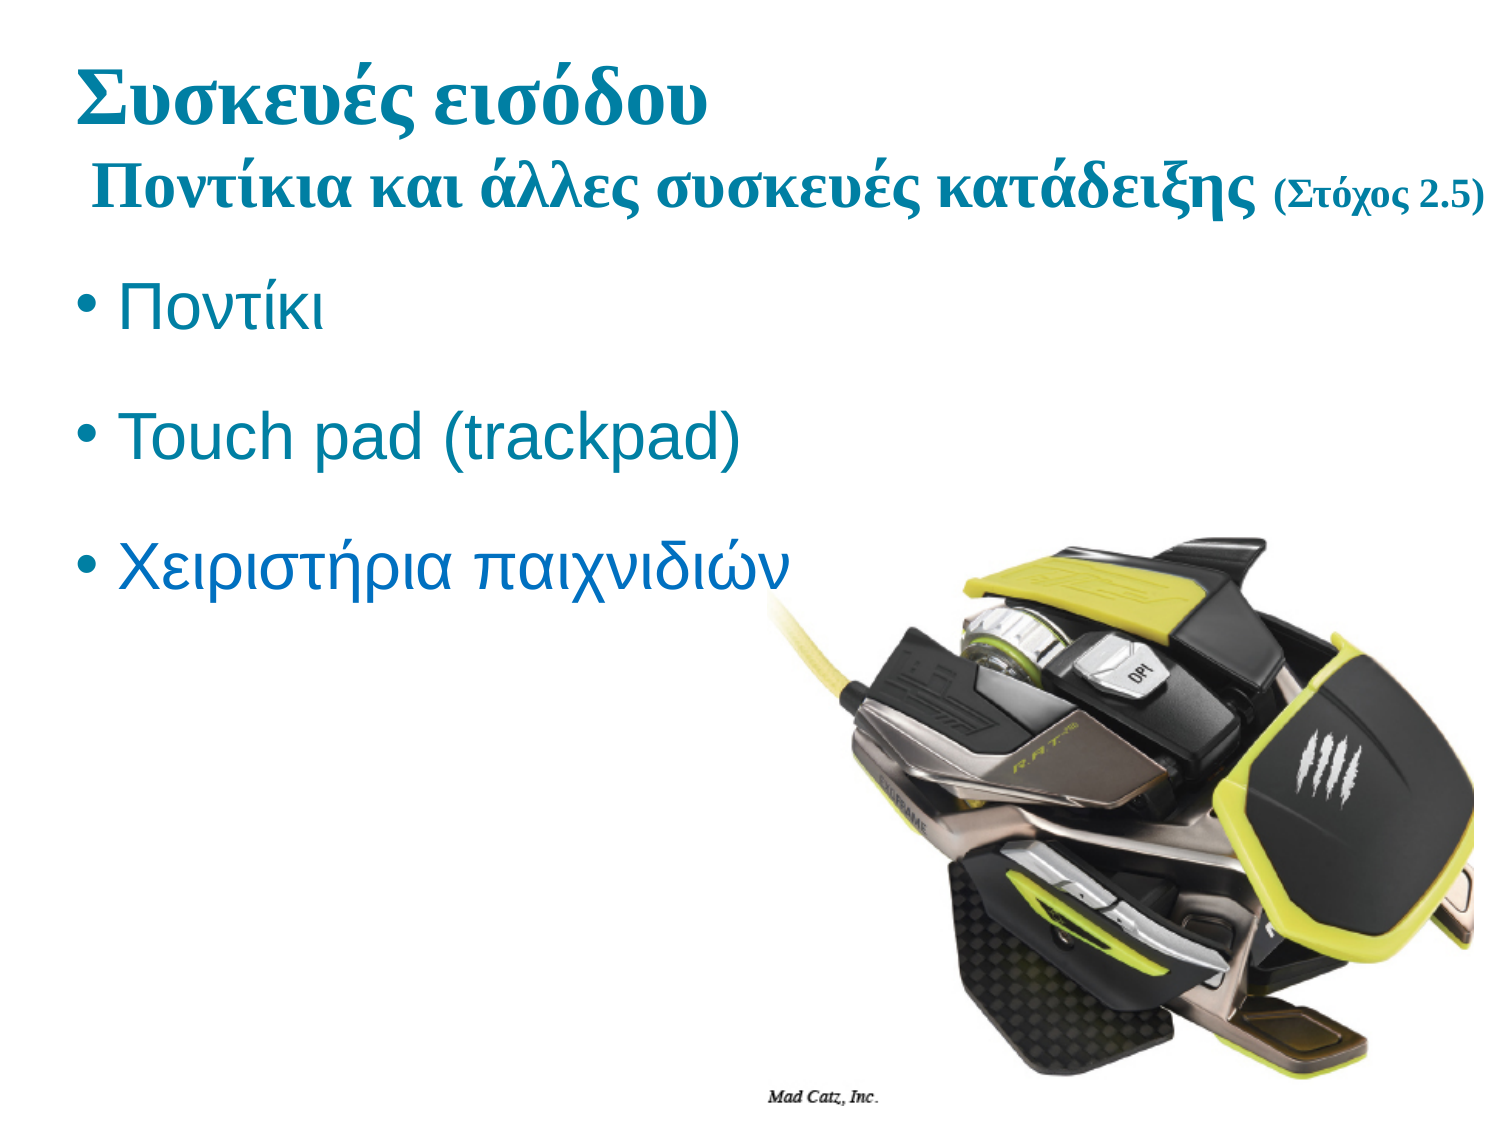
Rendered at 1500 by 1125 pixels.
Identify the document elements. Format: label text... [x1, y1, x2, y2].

title Συσκευές εισόδου Ποντίκια και άλλες συσκευές κατάδειξης (Στόχος 2.5) [75, 0, 1500, 262]
list Ποντίκι Touch pad (trackpad) Χειριστήρια παιχνιδιών [75, 262, 1500, 788]
picture [767, 536, 1474, 1106]
